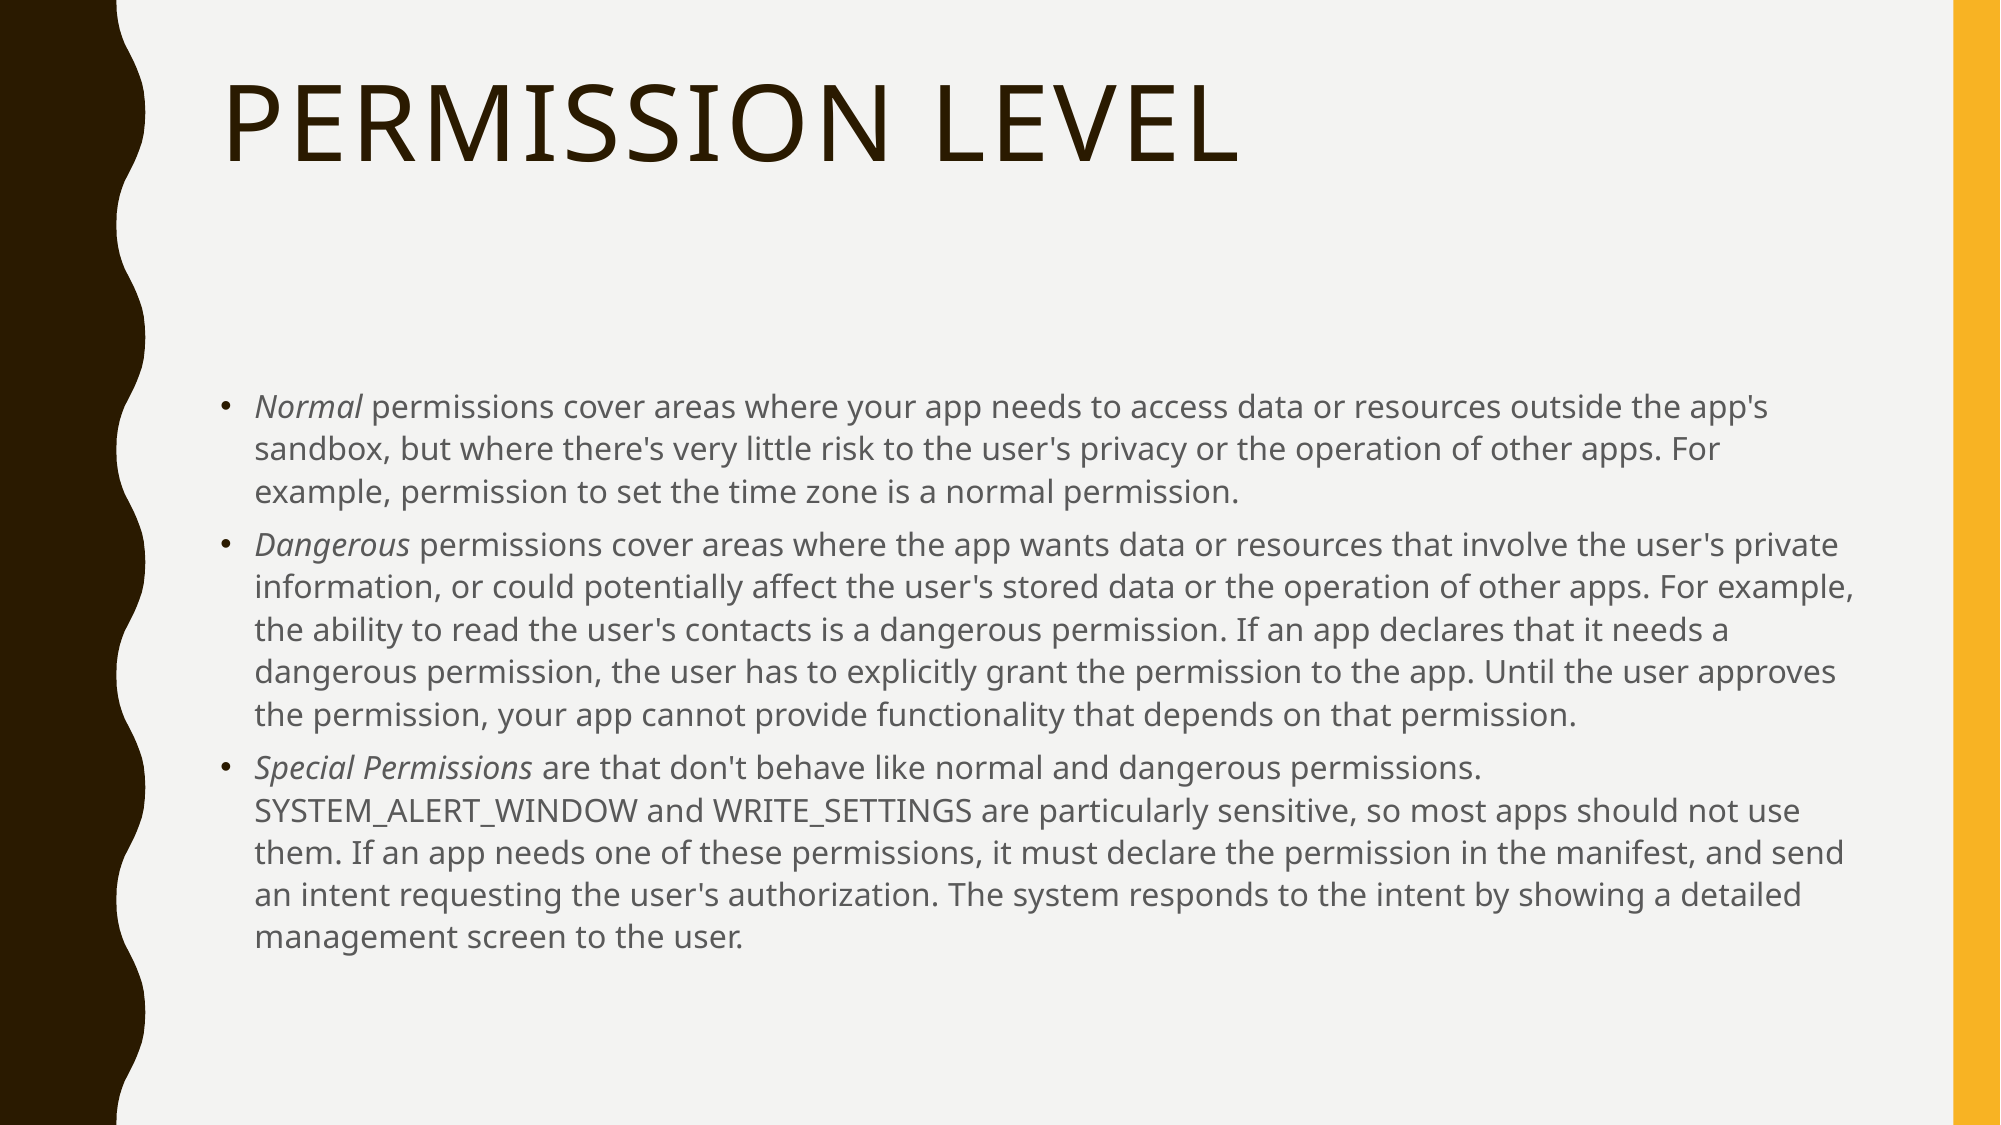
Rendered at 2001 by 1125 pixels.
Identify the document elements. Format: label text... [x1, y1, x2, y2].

title PERMISSION LEVEL [205, 62, 1875, 308]
list Normal permissions cover areas where your app needs to access data or resources outside the app's sandbox, but where there's very little risk to the user's privacy or the operation of other apps. For example, permission to set the time zone is a normal permission. Dangerous permissions cover areas where the app wants data or resources that involve the user's private information, or could potentially affect the user's stored data or the operation of other apps. For example, the ability to read the user's contacts is a dangerous permission. If an app declares that it needs a dangerous permission, the user has to explicitly grant the permission to the app. Until the user approves the permission, your app cannot provide functionality that depends on that permission. Special Permissions are that don't behave like normal and dangerous permissions. SYSTEM_ALERT_WINDOW and WRITE_SETTINGS are particularly sensitive, so most apps should not use them. If an app needs one of these permissions, it must declare the permission in the manifest, and send an intent requesting the user's authorization. The system responds to the intent by showing a detailed management screen to the user. [205, 375, 1875, 965]
